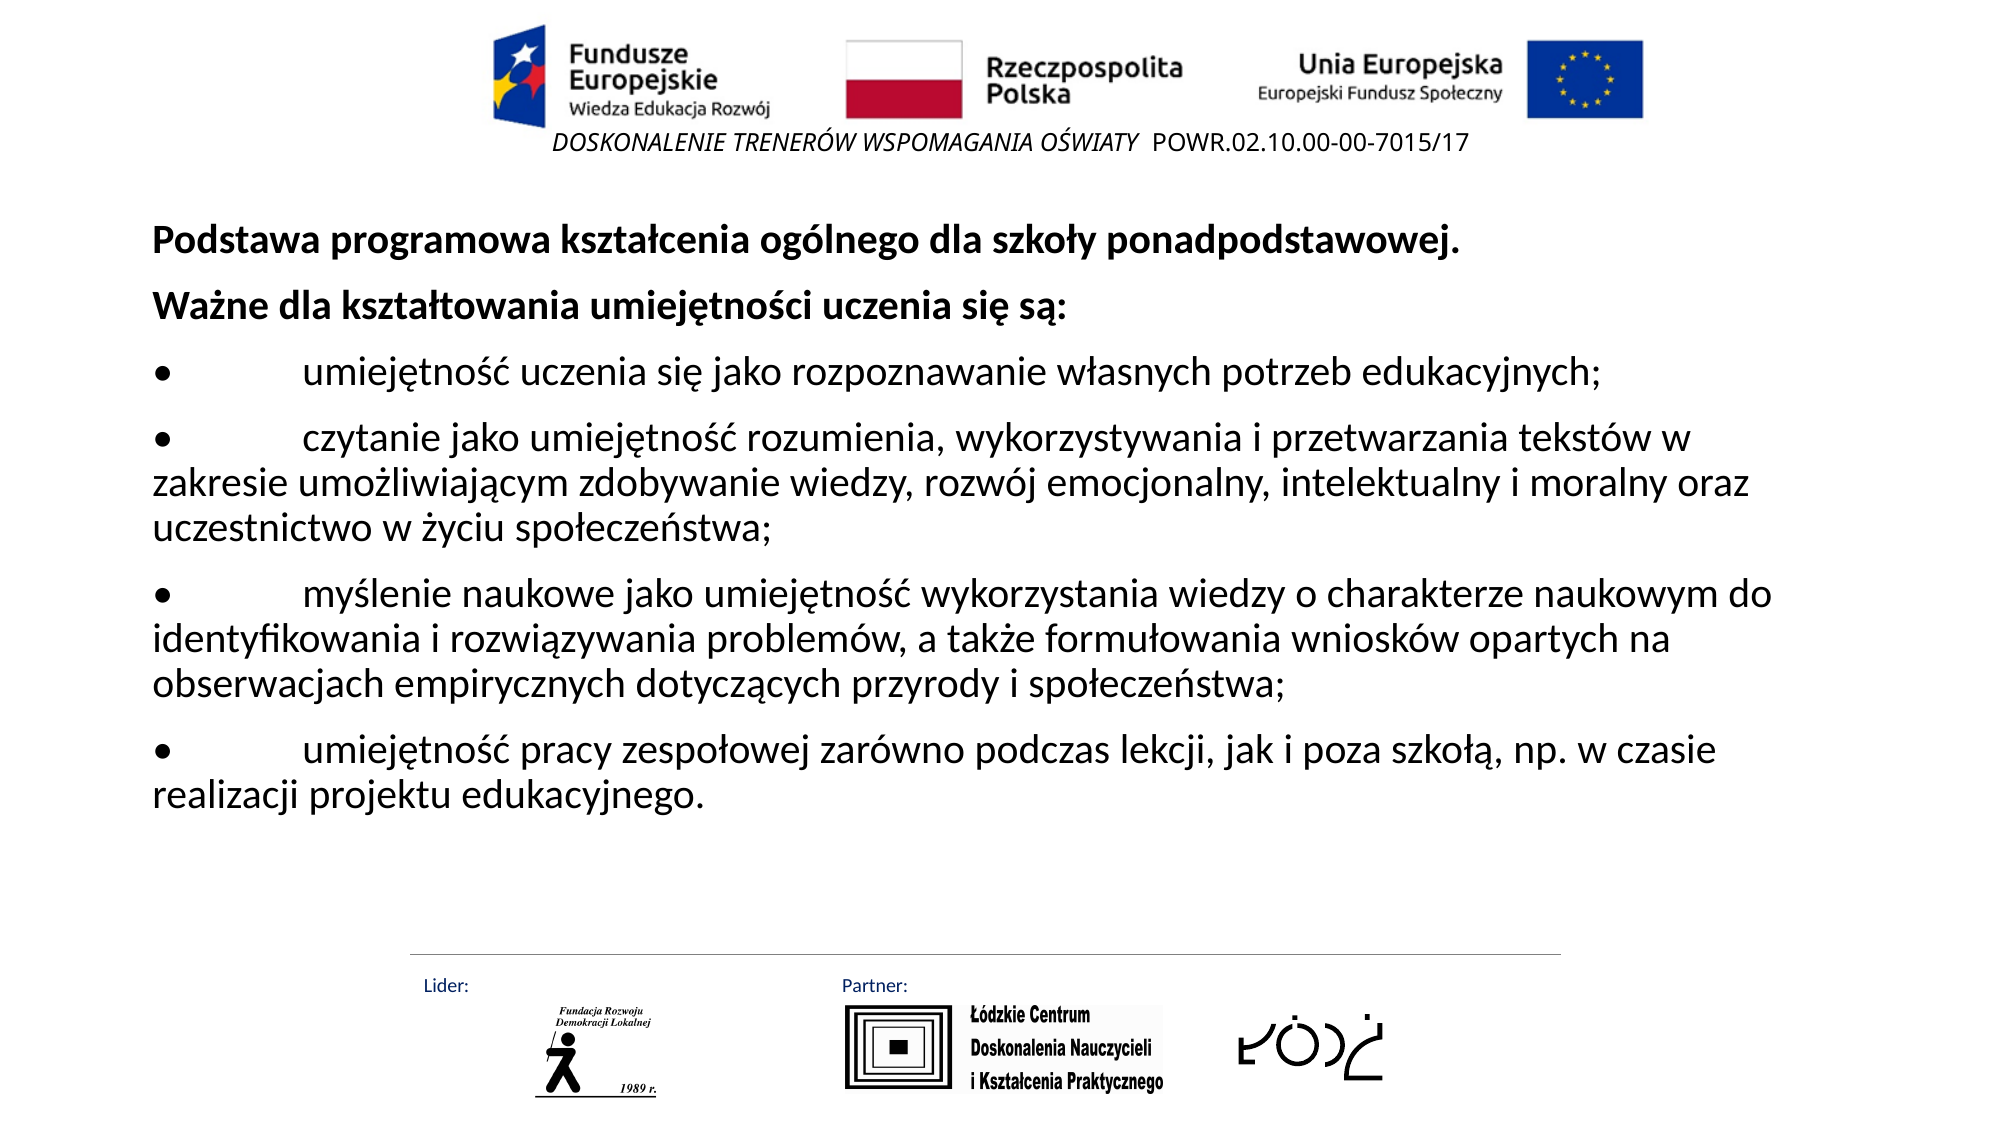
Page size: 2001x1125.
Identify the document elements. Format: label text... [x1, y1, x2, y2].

list Podstawa programowa kształcenia ogólnego dla szkoły ponadpodstawowej. Ważne dla kształtowania umiejętności uczenia się są: • umiejętność uczenia się jako rozpoznawanie własnych potrzeb edukacyjnych; • czytanie jako umiejętność rozumienia, wykorzystywania i przetwarzania tekstów w zakresie umożliwiającym zdobywanie wiedzy, rozwój emocjonalny, intelektualny i moralny oraz uczestnictwo w życiu społeczeństwa; • myślenie naukowe jako umiejętność wykorzystania wiedzy o charakterze naukowym do identyfikowania i rozwiązywania problemów, a także formułowania wniosków opartych na obserwacjach empirycznych dotyczących przyrody i społeczeństwa; • umiejętność pracy zespołowej zarówno podczas lekcji, jak i poza szkołą, np. w czasie realizacji projektu edukacyjnego. [137, 210, 1821, 888]
picture [384, 953, 1587, 1125]
picture [468, 0, 1669, 154]
title DOSKONALENIE TRENERÓW WSPOMAGANIA OŚWIATY POWR.02.10.00-00-7015/17 [151, 0, 1871, 169]
